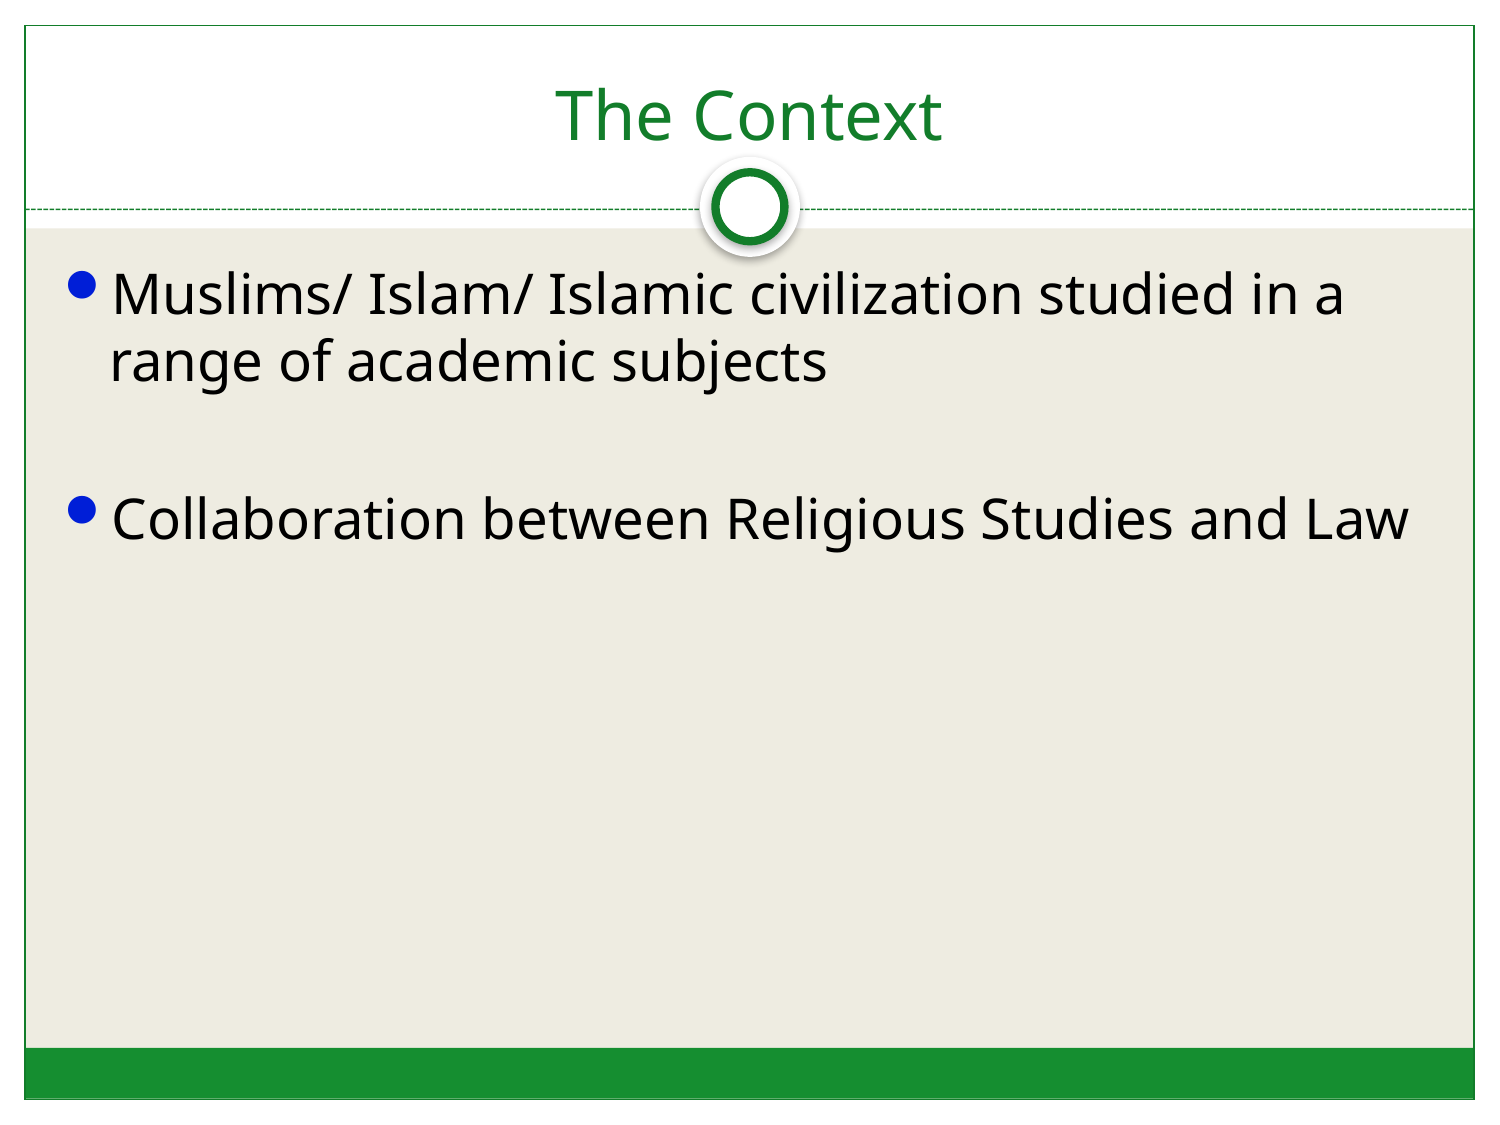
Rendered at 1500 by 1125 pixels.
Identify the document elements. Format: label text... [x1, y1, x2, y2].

title The Context [49, 37, 1450, 162]
list Muslims/ Islam/ Islamic civilization studied in a range of academic subjects Collaboration between Religious Studies and Law [49, 250, 1445, 1001]
